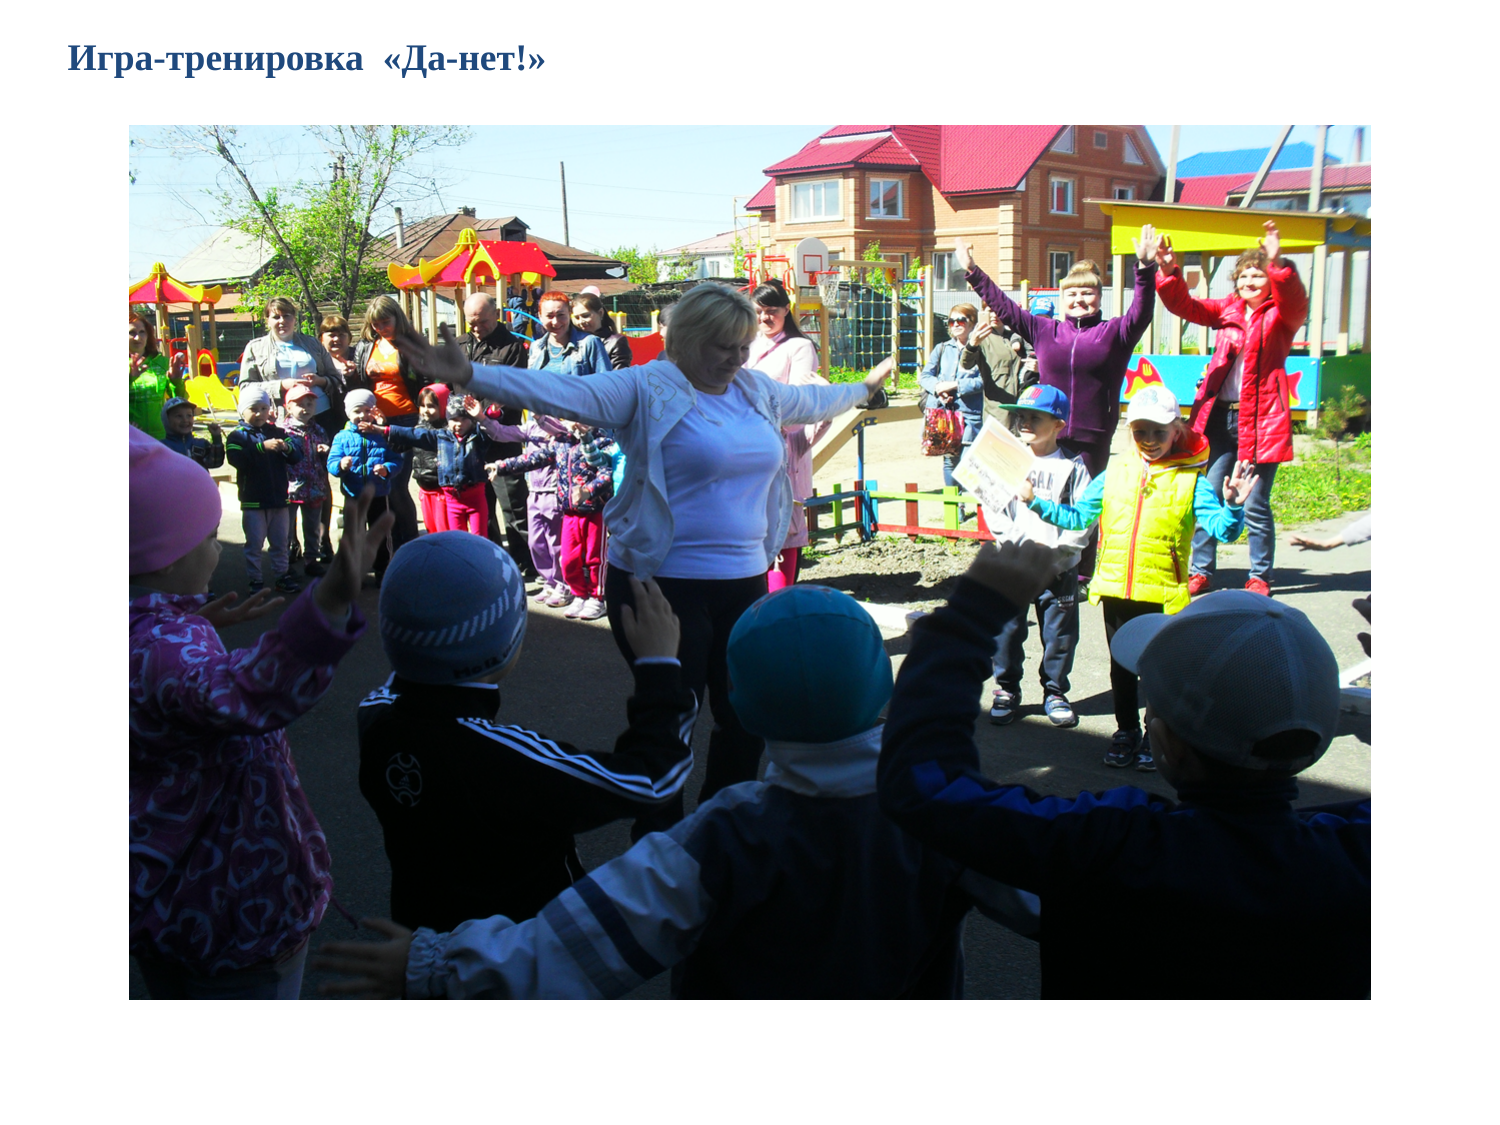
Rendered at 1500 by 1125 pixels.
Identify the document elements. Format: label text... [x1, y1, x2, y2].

picture [129, 125, 1371, 1000]
text_box Игра-тренировка «Да-нет!» [53, 19, 1007, 86]
